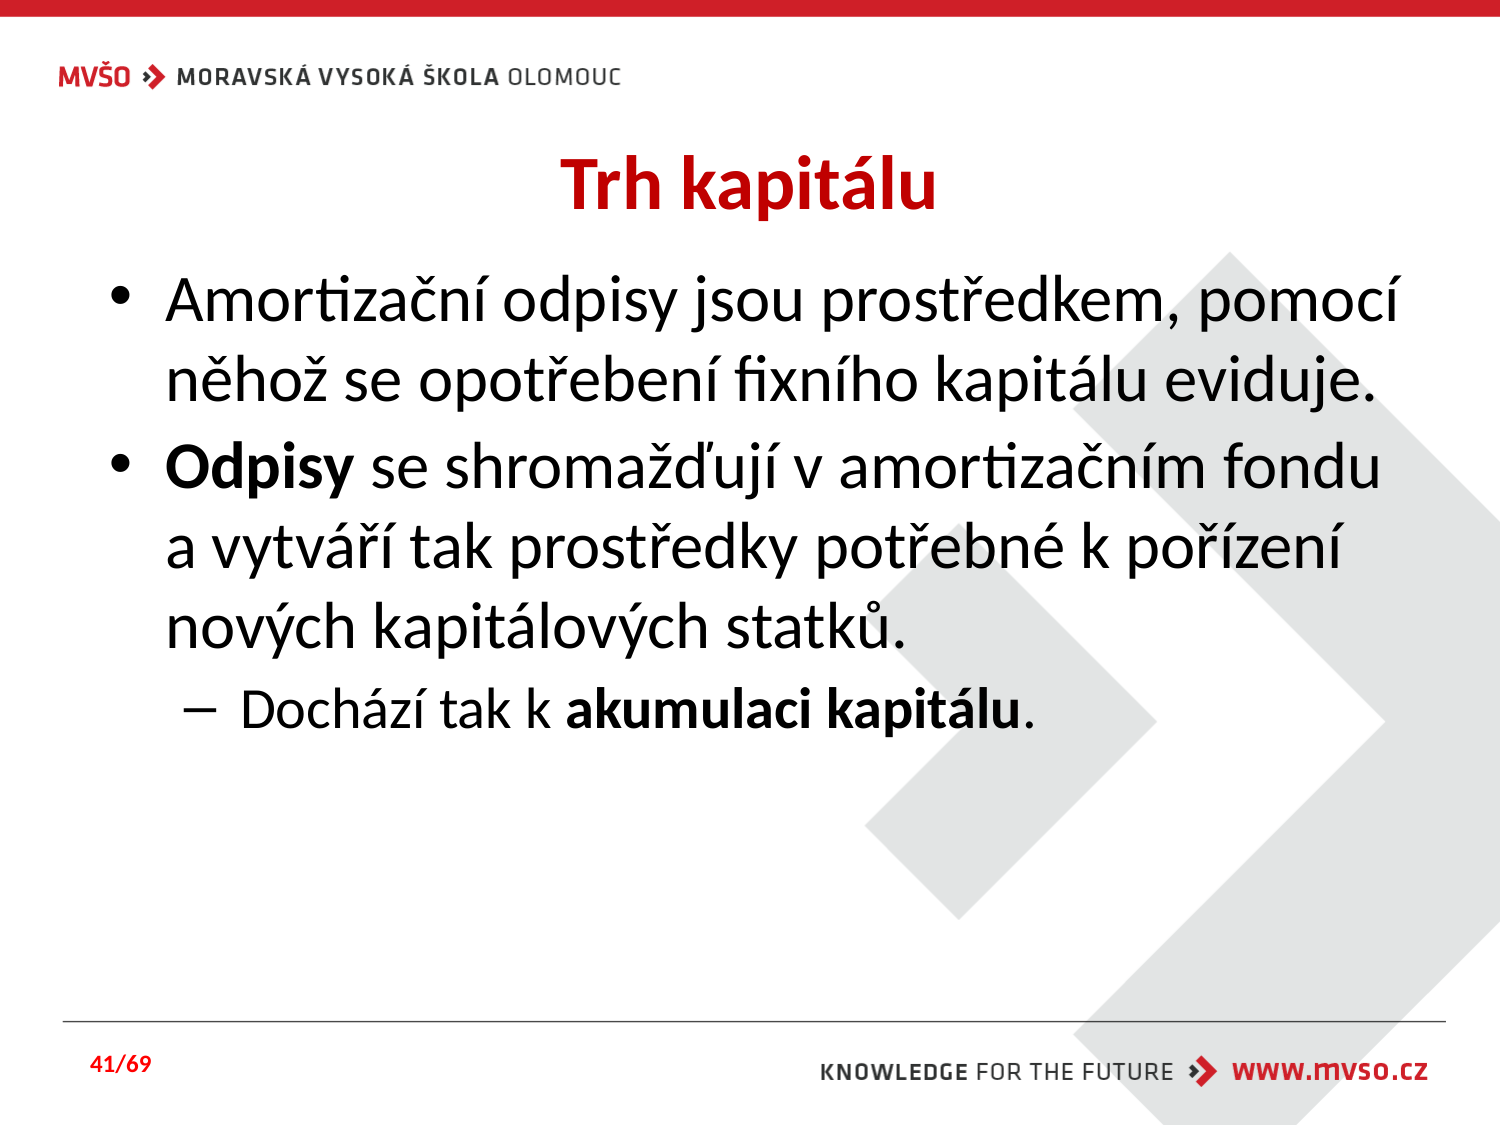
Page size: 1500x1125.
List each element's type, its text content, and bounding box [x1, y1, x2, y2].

list Amortizační odpisy jsou prostředkem, pomocí něhož se opotřebení fixního kapitálu eviduje. Odpisy se shromažďují v amortizačním fondu a vytváří tak prostředky potřebné k pořízení nových kapitálových statků. Dochází tak k akumulaci kapitálu. [75, 246, 1425, 1005]
picture [0, 0, 1500, 1125]
title Trh kapitálu [75, 124, 1425, 233]
text_box 41/69 [74, 1040, 213, 1085]
